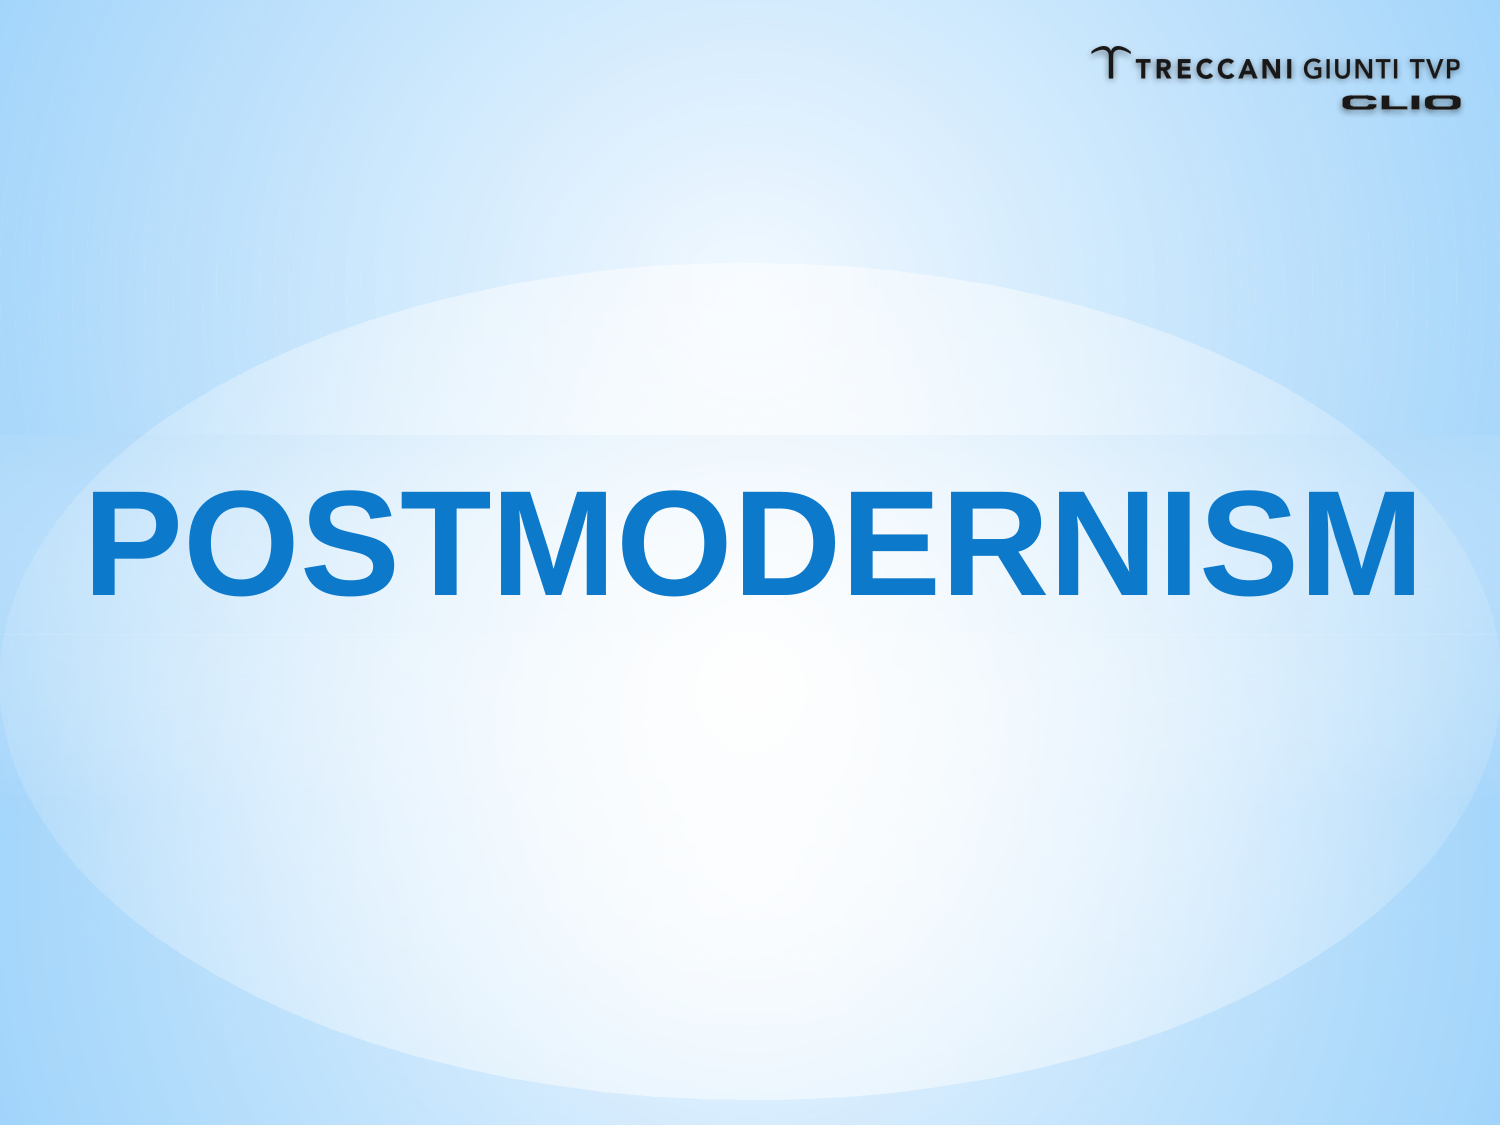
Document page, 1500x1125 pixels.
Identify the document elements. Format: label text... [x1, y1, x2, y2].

text_box POSTMODERNISM [24, 437, 1455, 688]
